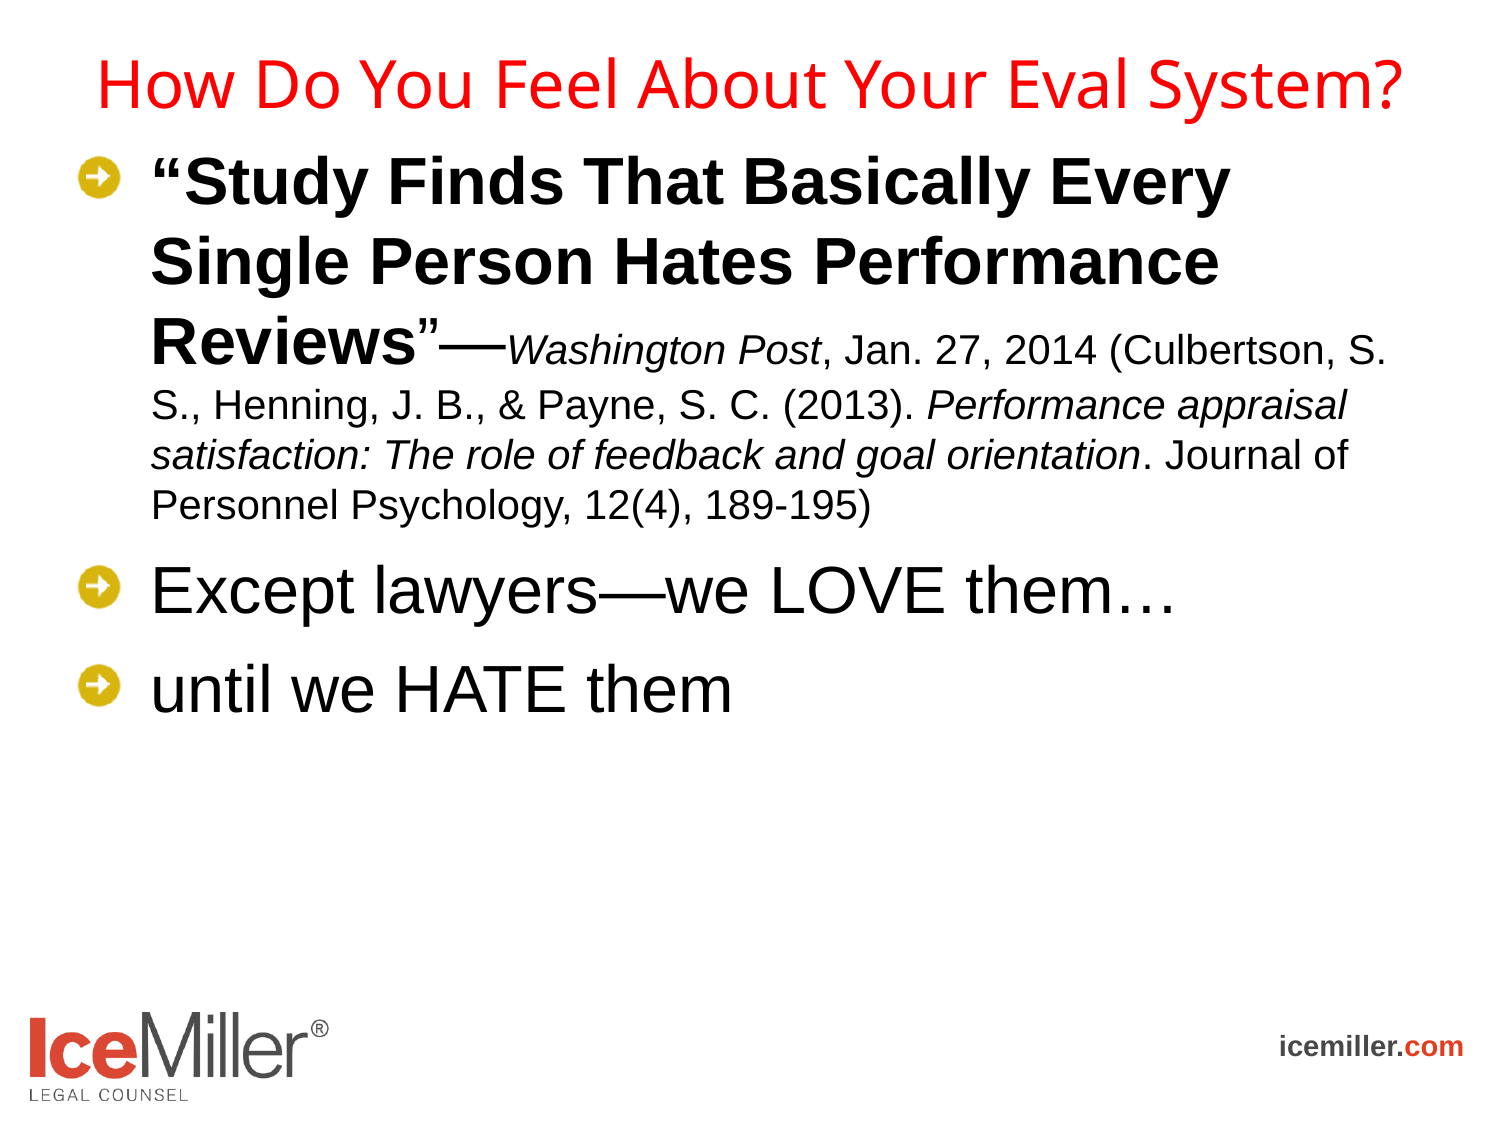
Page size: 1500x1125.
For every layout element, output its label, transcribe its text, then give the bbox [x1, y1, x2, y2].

picture [75, 563, 122, 611]
picture [30, 1012, 338, 1101]
picture [75, 662, 122, 709]
title How Do You Feel About Your Eval System? [75, 24, 1425, 122]
picture [75, 154, 122, 201]
list “Study Finds That Basically Every Single Person Hates Performance Reviews”—Washington Post, Jan. 27, 2014 (Culbertson, S. S., Henning, J. B., & Payne, S. C. (2013). Performance appraisal satisfaction: The role of feedback and goal orientation. Journal of Personnel Psychology, 12(4), 189-195) Except lawyers—we LOVE them… until we HATE them [75, 137, 1438, 1013]
